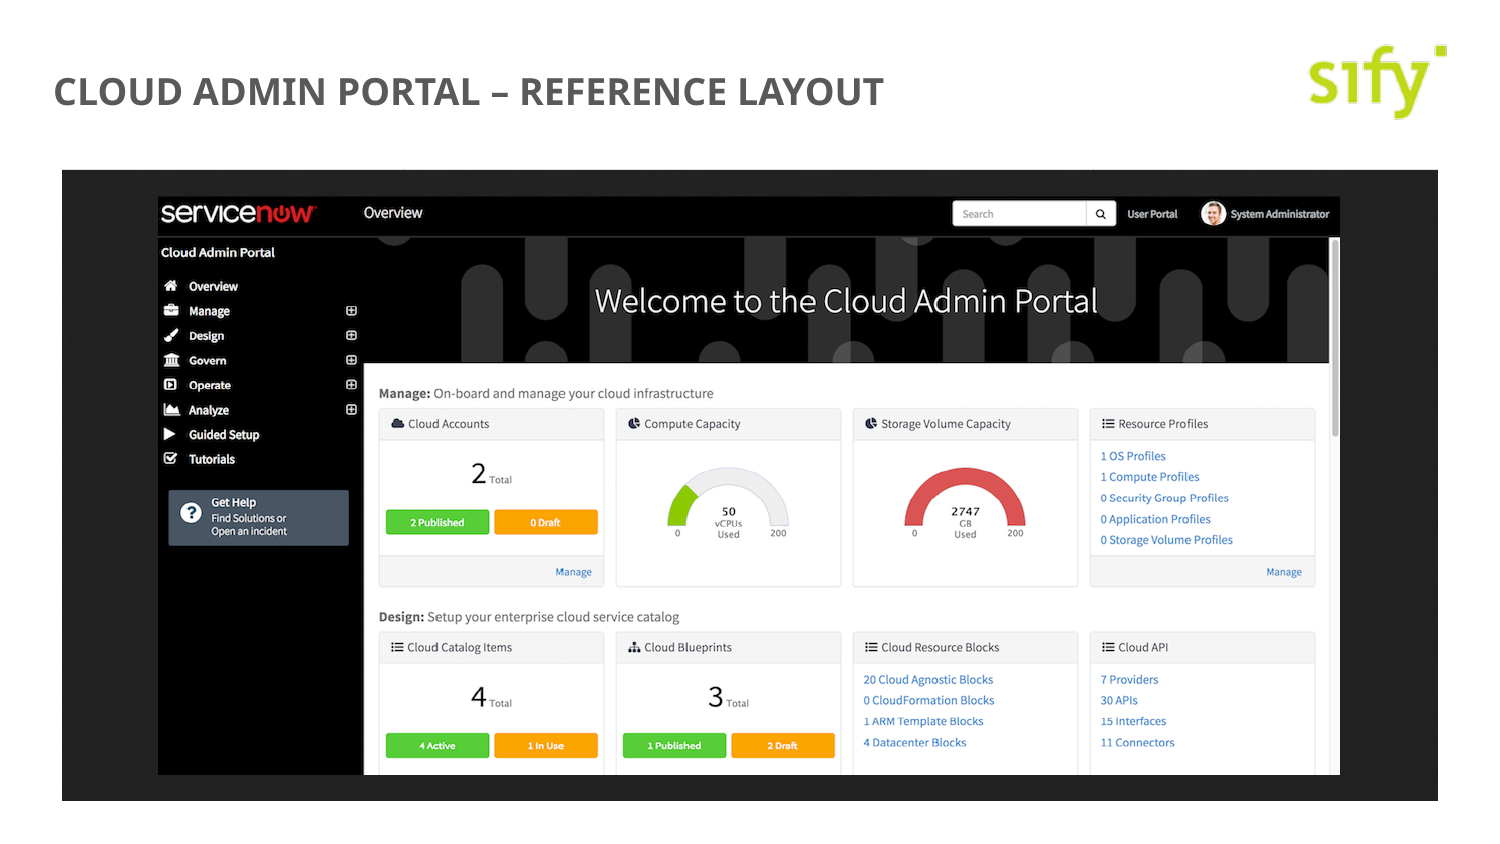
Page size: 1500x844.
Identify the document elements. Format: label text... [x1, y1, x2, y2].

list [62, 169, 1438, 802]
title Cloud Admin Portal – reference layout [53, 60, 1290, 121]
picture [1272, 0, 1469, 180]
